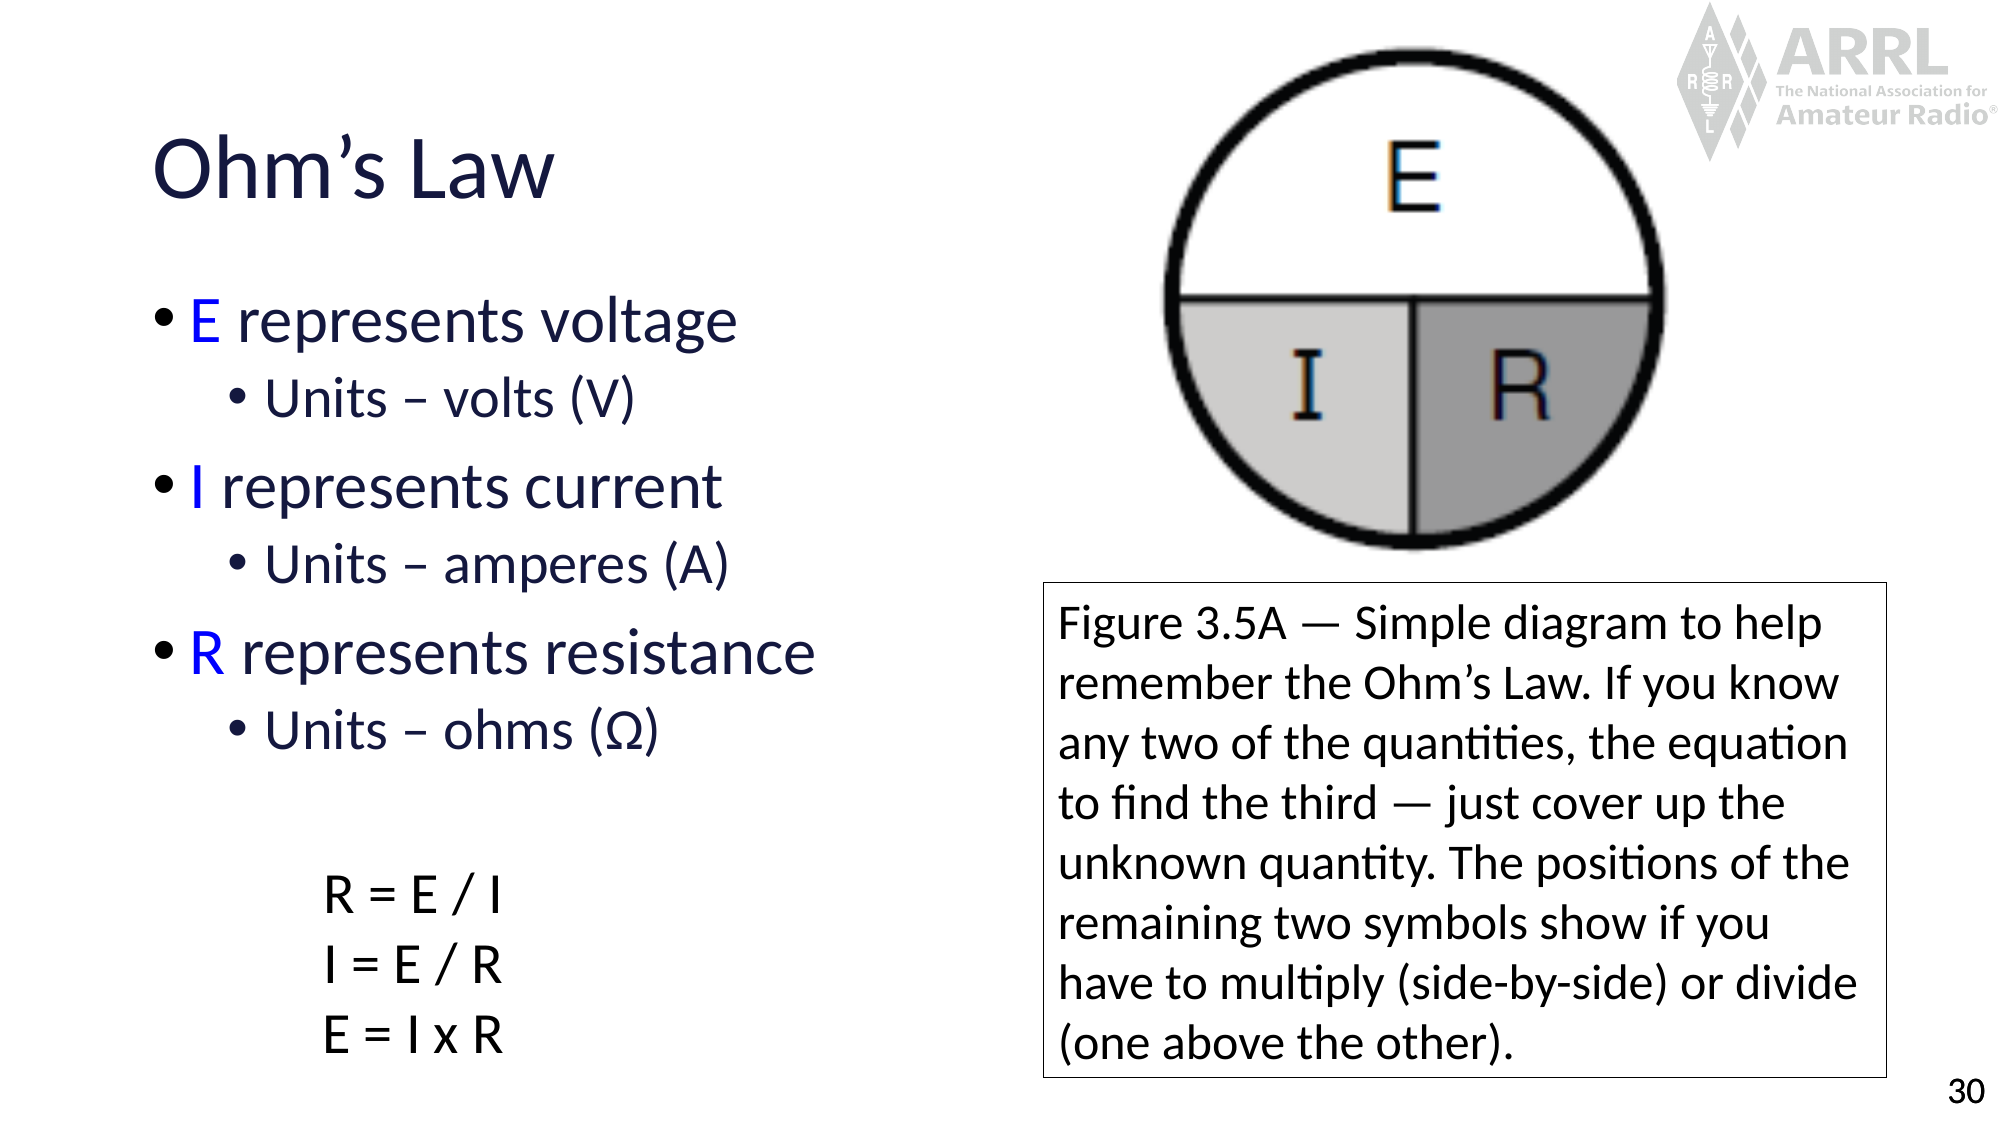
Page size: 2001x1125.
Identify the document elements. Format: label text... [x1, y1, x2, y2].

title Ohm’s Law [1677, 59, 1863, 278]
picture [1154, 0, 2000, 563]
list E represents voltage Units – volts (V) I represents current Units – amperes (A) R represents resistance Units – ohms (Ω) [137, 277, 896, 739]
text_box Figure 3.5A — Simple diagram to help remember the Ohm’s Law. If you know any two of the quantities, the equation to find the third — just cover up the unknown quantity. The positions of the remaining two symbols show if you have to multiply (side-by-side) or divide (one above the other). [1043, 582, 1887, 1078]
text_box R = E / I I = E / R E = I x R [206, 847, 621, 1073]
title Ohm’s Law [137, 59, 1154, 278]
